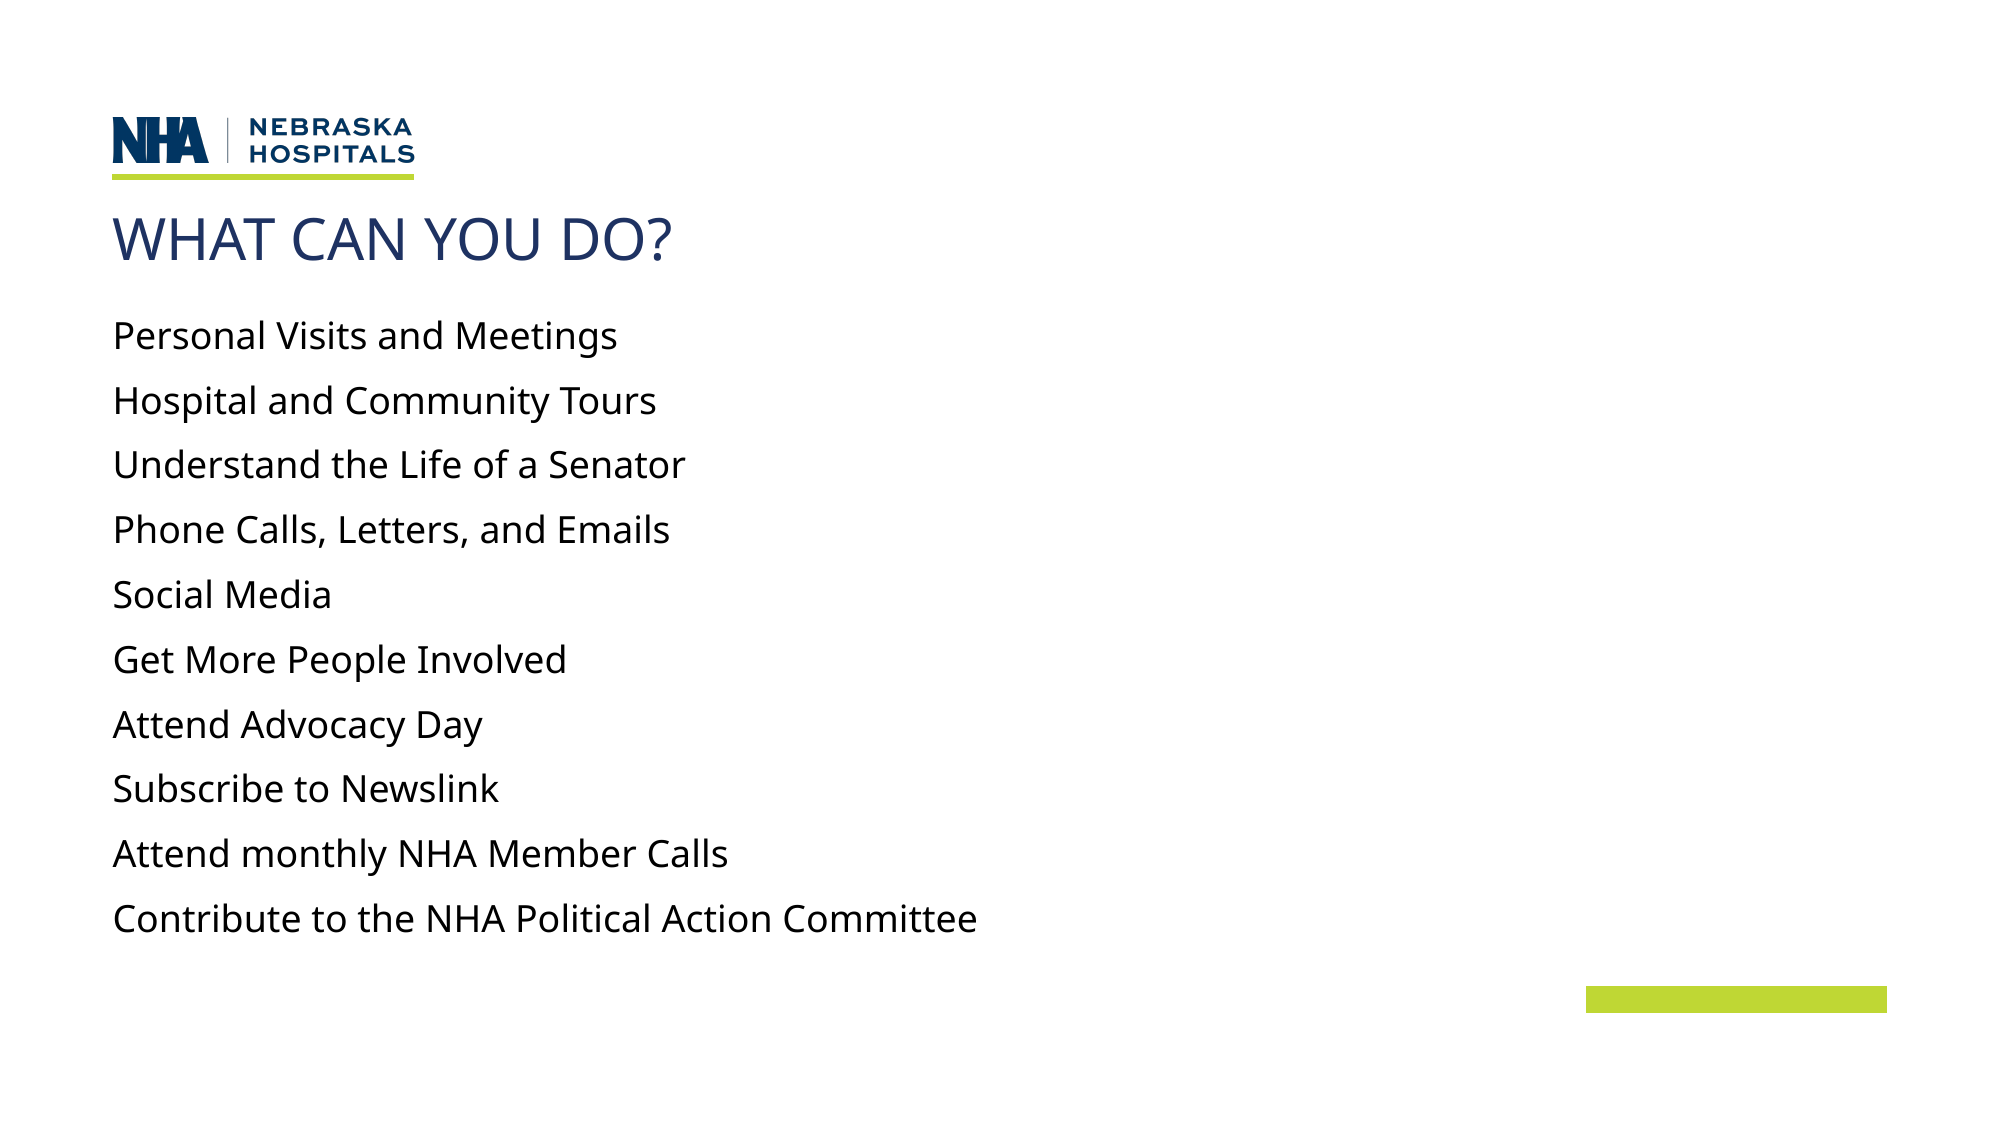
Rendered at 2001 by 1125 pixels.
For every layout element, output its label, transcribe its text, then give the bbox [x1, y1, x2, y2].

text_box Personal Visits and Meetings Hospital and Community Tours Understand the Life of a Senator Phone Calls, Letters, and Emails Social Media Get More People Involved Attend Advocacy Day Subscribe to Newslink Attend monthly NHA Member Calls Contribute to the NHA Political Action Committee [112, 308, 1888, 1004]
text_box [111, 173, 415, 181]
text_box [1585, 985, 1888, 1013]
picture [111, 117, 415, 164]
text_box WHAT CAN YOU DO? [112, 216, 1950, 272]
